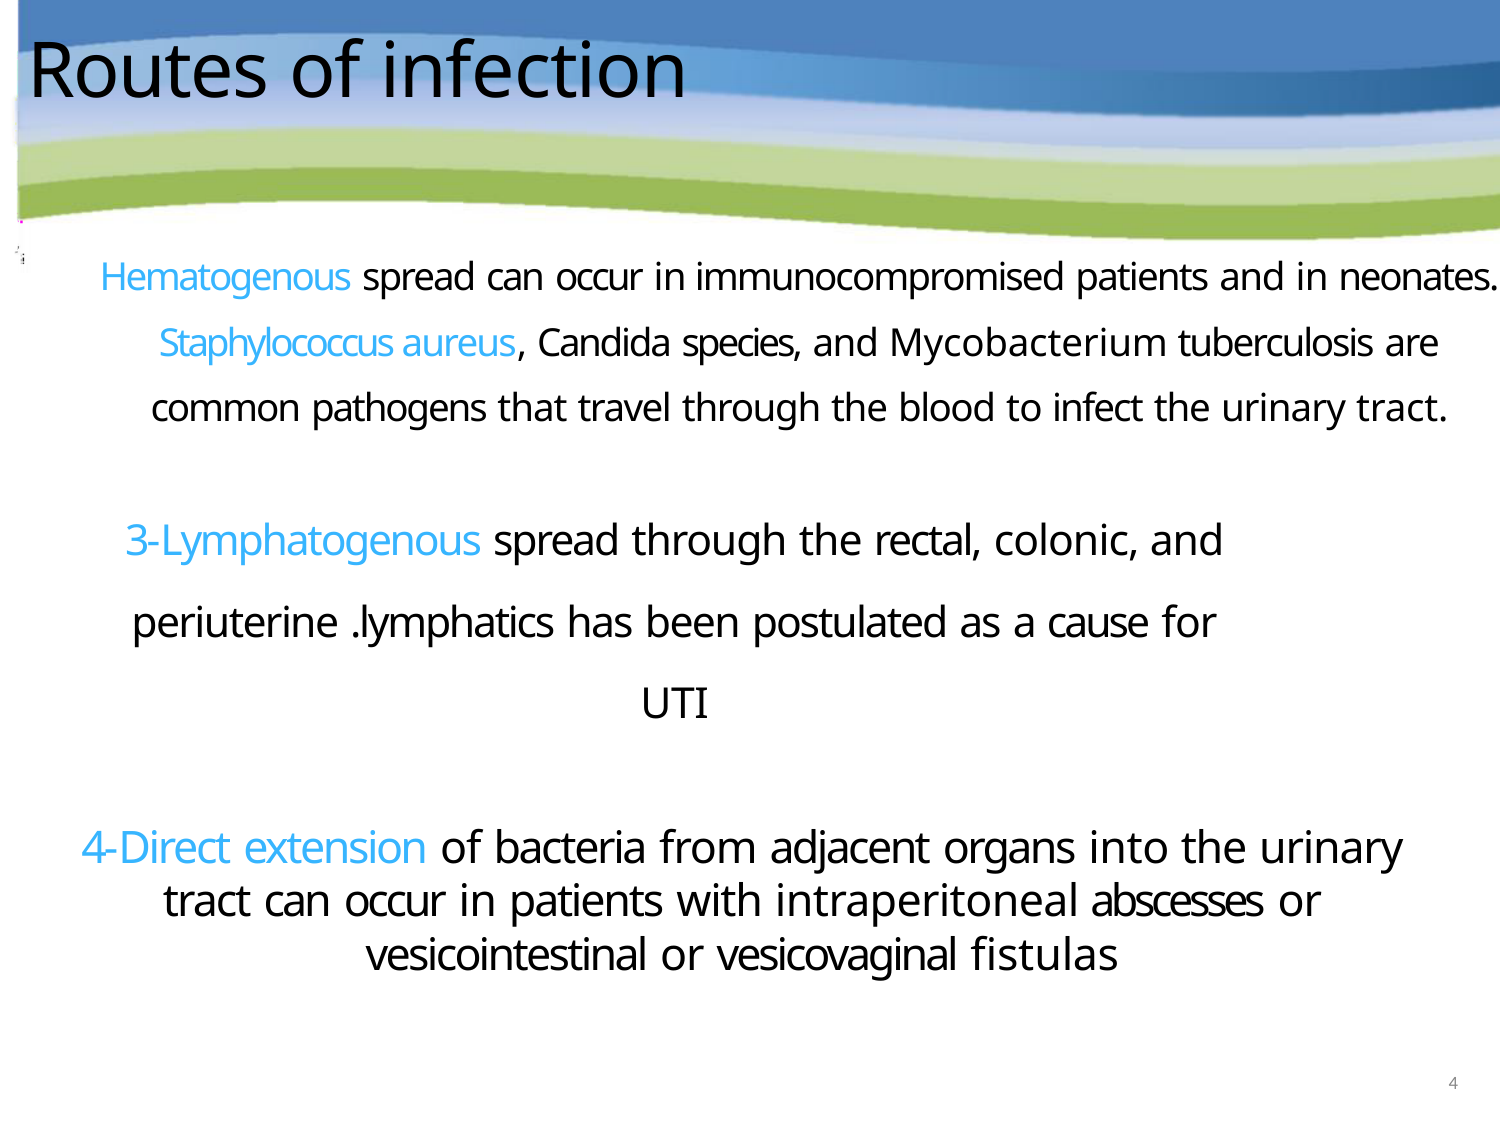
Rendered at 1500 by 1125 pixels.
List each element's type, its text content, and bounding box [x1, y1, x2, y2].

text_box 4 [1446, 1073, 1461, 1094]
picture [10, 0, 1500, 273]
text_box Hematogenous spread can occur in immunocompromised patients and in neonates. Staphylococcus aureus, Candida species, and Mycobacterium tuberculosis are common pathogens that travel through the blood to infect the urinary tract. 3-Lymphatogenous spread through the rectal, colonic, and periuterine .lymphatics has been postulated as a cause for UTI 4-Direct extension of bacteria from adjacent organs into the urinary tract can occur in patients with intraperitoneal abscesses or vesicointestinal or vesicovaginal fistulas [76, 279, 1500, 980]
